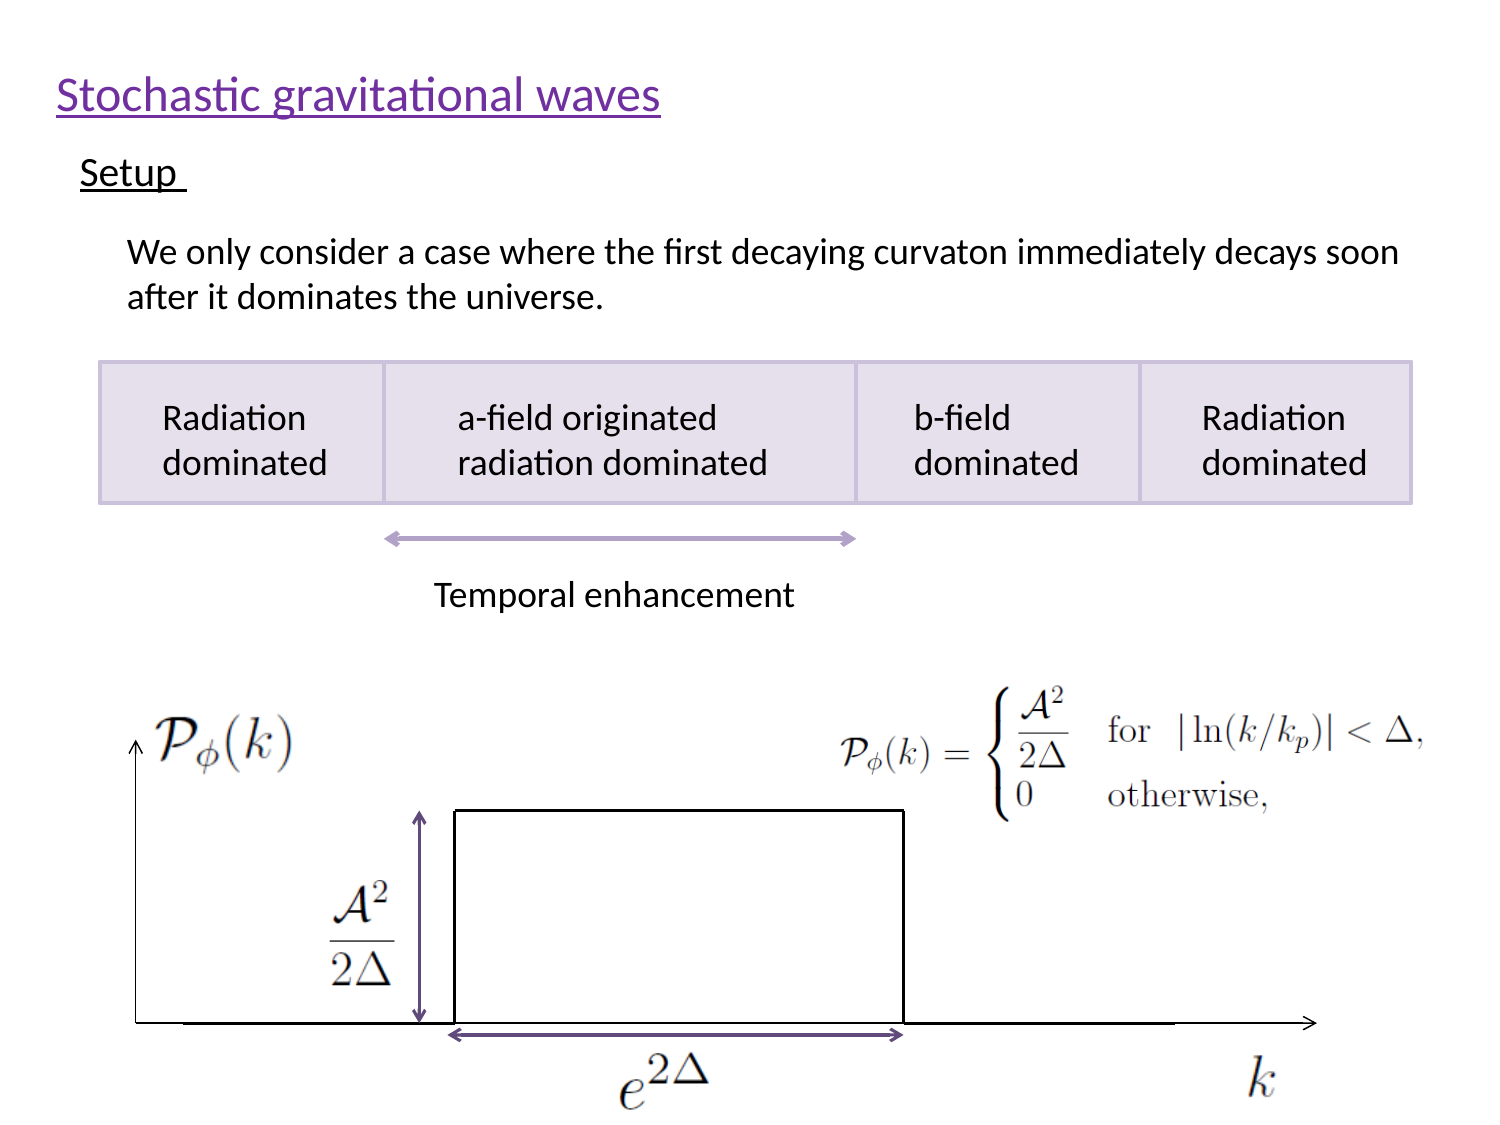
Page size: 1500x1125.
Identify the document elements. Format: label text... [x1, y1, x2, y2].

text_box [386, 360, 854, 505]
text_box a-field originated radiation dominated [442, 385, 832, 491]
text_box Setup [64, 137, 538, 202]
text_box [98, 360, 386, 505]
picture [147, 700, 303, 788]
text_box Stochastic gravitational waves [41, 54, 928, 130]
text_box [854, 360, 1142, 505]
text_box Radiation dominated [147, 385, 442, 490]
text_box b-field dominated [899, 385, 1187, 490]
text_box We only consider a case where the first decaying curvaton immediately decays soon after it dominates the universe. [112, 219, 1447, 325]
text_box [420, 810, 1176, 1022]
picture [608, 1041, 717, 1118]
text_box Temporal enhancement [419, 562, 892, 623]
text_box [182, 810, 418, 1022]
picture [322, 880, 396, 988]
picture [1230, 1046, 1294, 1118]
picture [831, 663, 1433, 836]
text_box [1142, 360, 1413, 505]
text_box Radiation dominated [1187, 385, 1412, 490]
